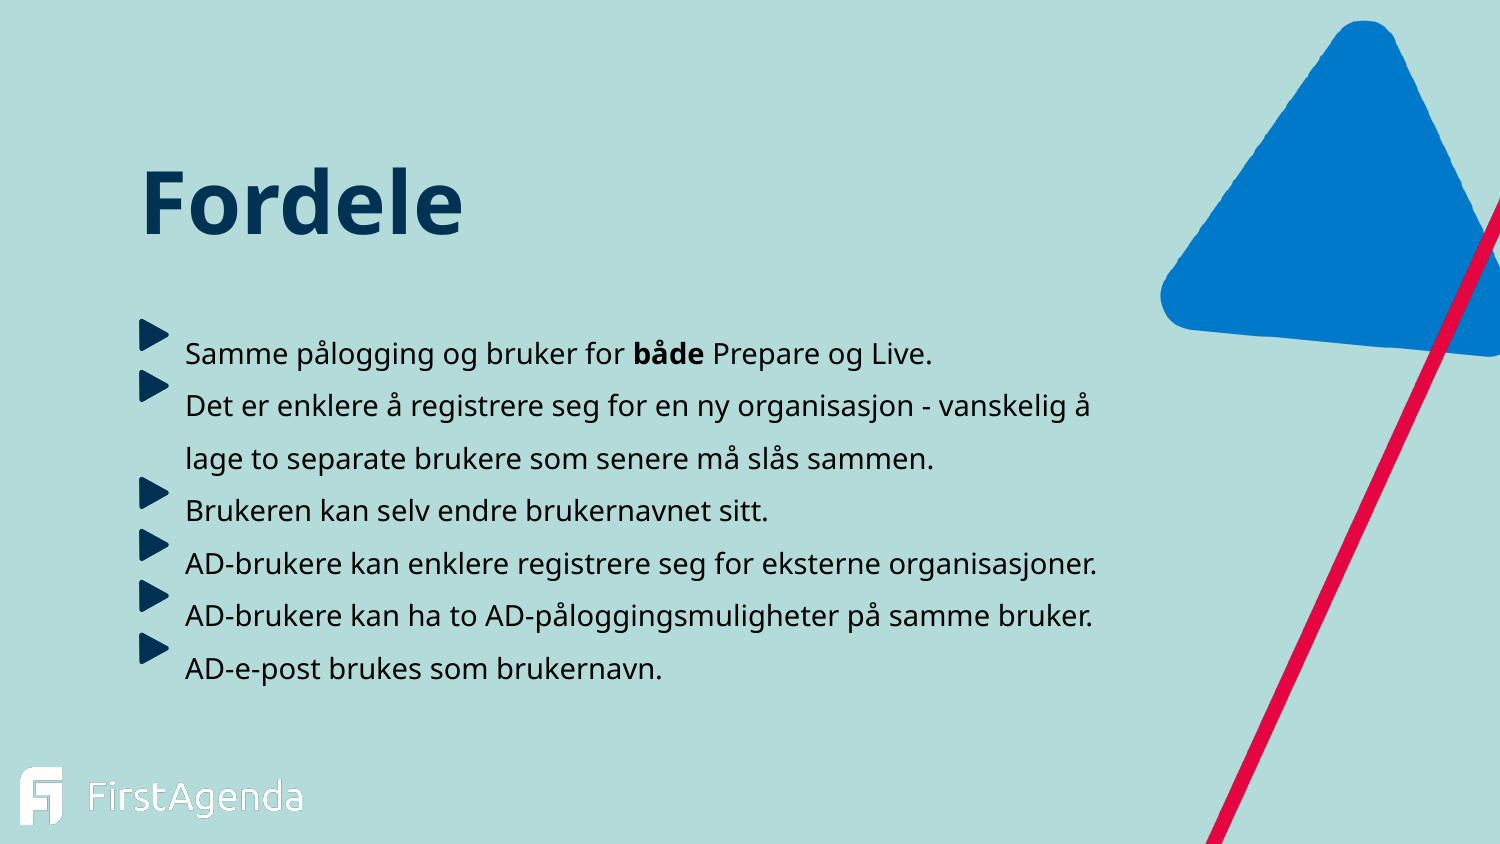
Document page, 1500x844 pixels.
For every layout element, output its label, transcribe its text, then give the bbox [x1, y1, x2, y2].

text_box Samme pålogging og bruker for både Prepare og Live. Det er enklere å registrere seg for en ny organisasjon - vanskelig å lage to separate brukere som senere må slås sammen. Brukeren kan selv endre brukernavnet sitt. AD-brukere kan enklere registrere seg for eksterne organisasjoner. AD-brukere kan ha to AD-påloggingsmuligheter på samme bruker. AD-e-post brukes som brukernavn. [170, 302, 1156, 700]
title Fordele [124, 120, 546, 268]
picture [125, 361, 171, 406]
picture [125, 571, 171, 616]
picture [125, 310, 171, 355]
picture [19, 767, 302, 825]
picture [125, 468, 171, 513]
picture [125, 520, 171, 565]
picture [125, 624, 171, 668]
picture [1134, 0, 1500, 844]
